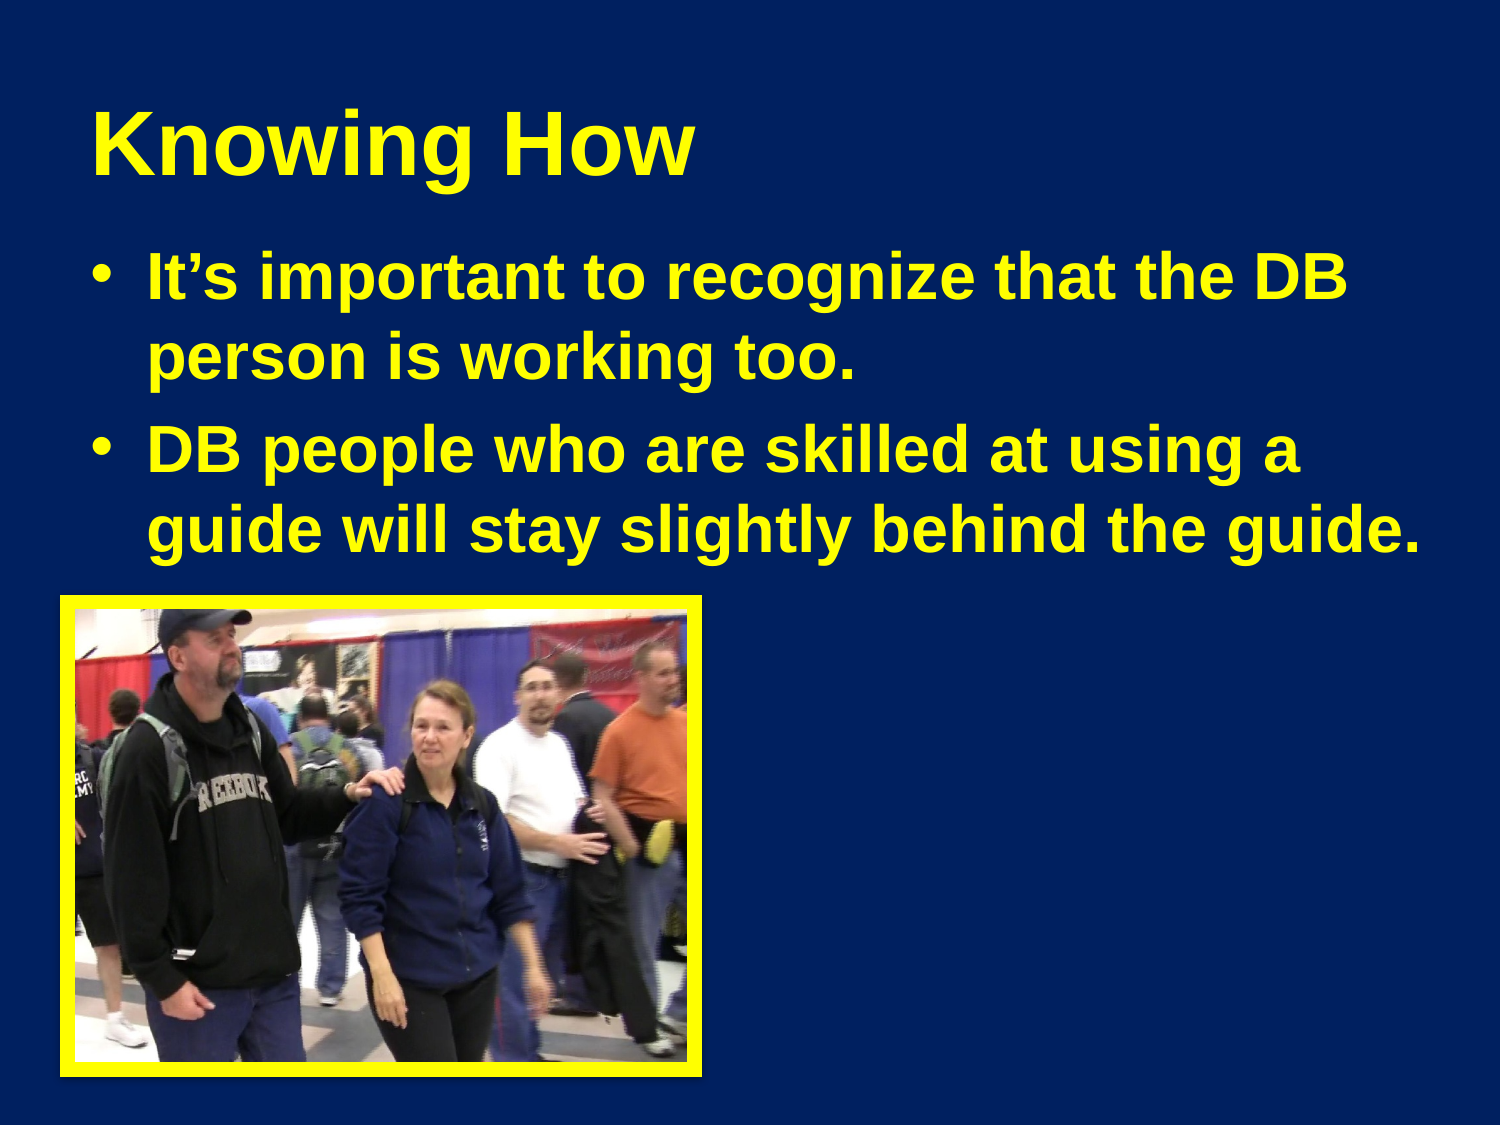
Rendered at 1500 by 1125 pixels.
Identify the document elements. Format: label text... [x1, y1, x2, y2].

title Knowing How [74, 44, 1426, 224]
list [74, 608, 688, 1063]
list It’s important to recognize that the DB person is working too. DB people who are skilled at using a guide will stay slightly behind the guide. [74, 224, 1476, 968]
